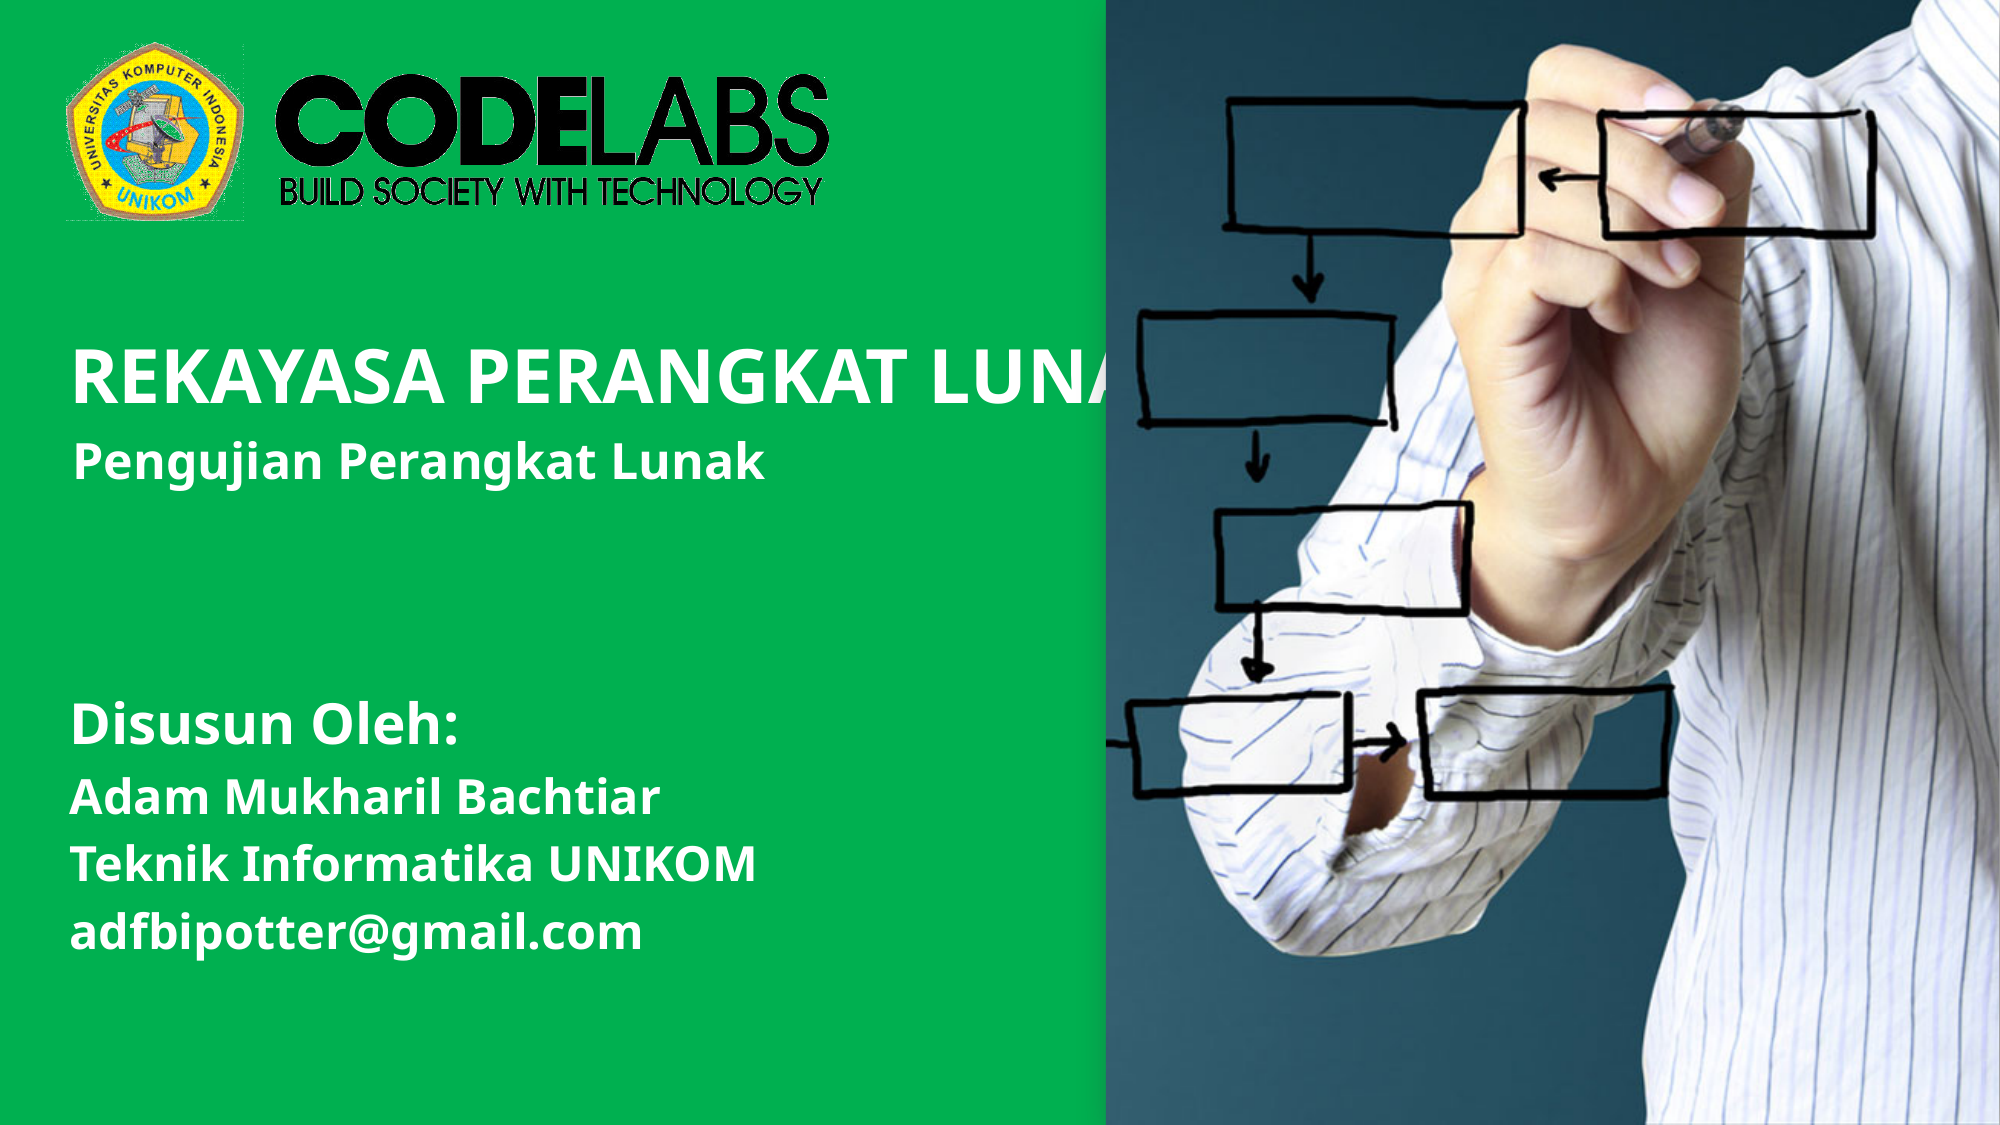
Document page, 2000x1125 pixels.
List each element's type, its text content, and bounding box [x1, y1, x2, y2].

picture [1105, 0, 2000, 1125]
subtitle Disusun Oleh: Adam Mukharil Bachtiar Teknik Informatika UNIKOM adfbipotter@gmail.com [54, 680, 1089, 969]
title REKAYASA PERANGKAT LUNAK I [54, 302, 1089, 420]
picture [266, 62, 842, 217]
text_box Pengujian Perangkat Lunak [54, 420, 1089, 497]
picture [66, 42, 244, 221]
